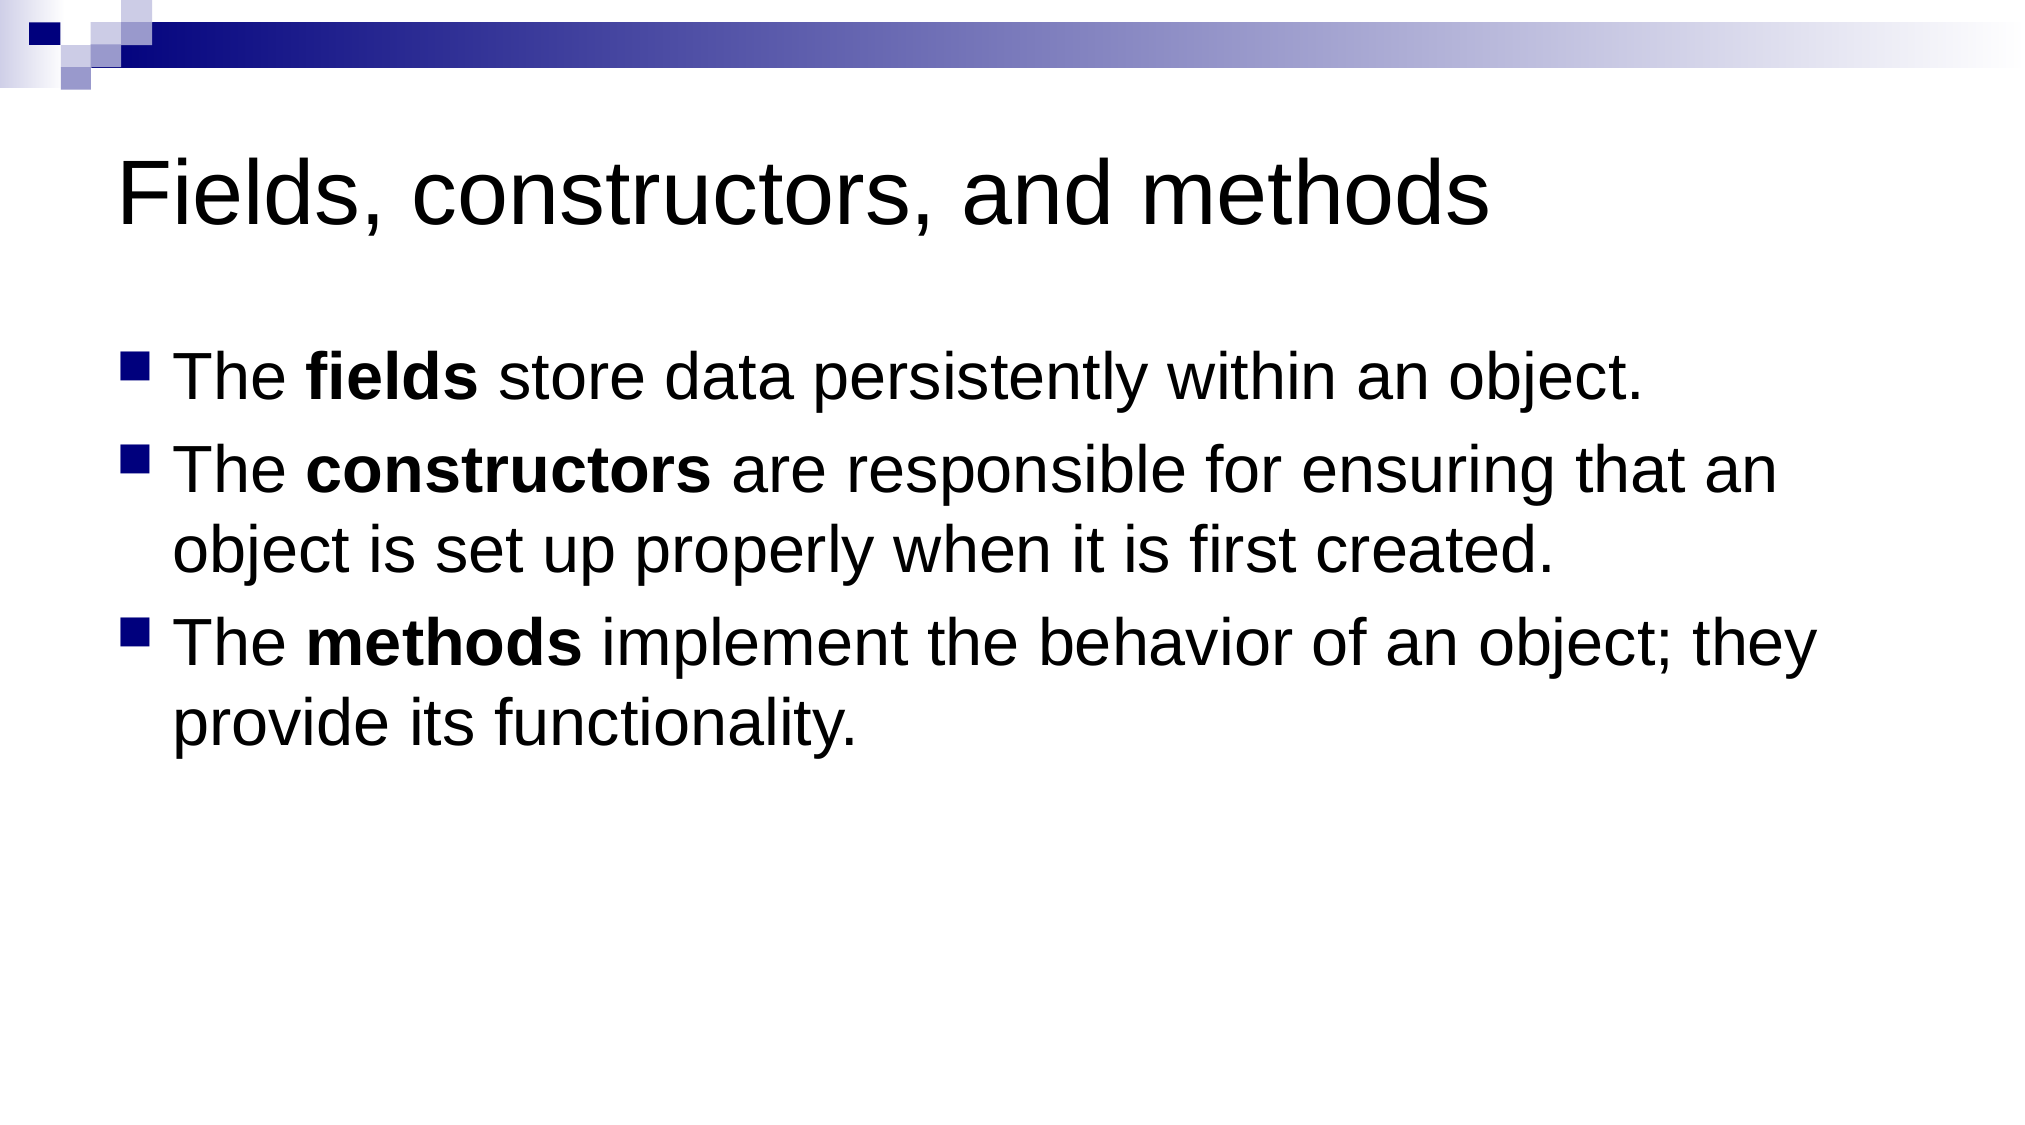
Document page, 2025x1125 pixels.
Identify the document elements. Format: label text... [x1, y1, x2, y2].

list The fields store data persistently within an object. The constructors are responsible for ensuring that an object is set up properly when it is first created. The methods implement the behavior of an object; they provide its functionality. [101, 324, 1924, 963]
title Fields, constructors, and methods [101, 75, 1924, 300]
